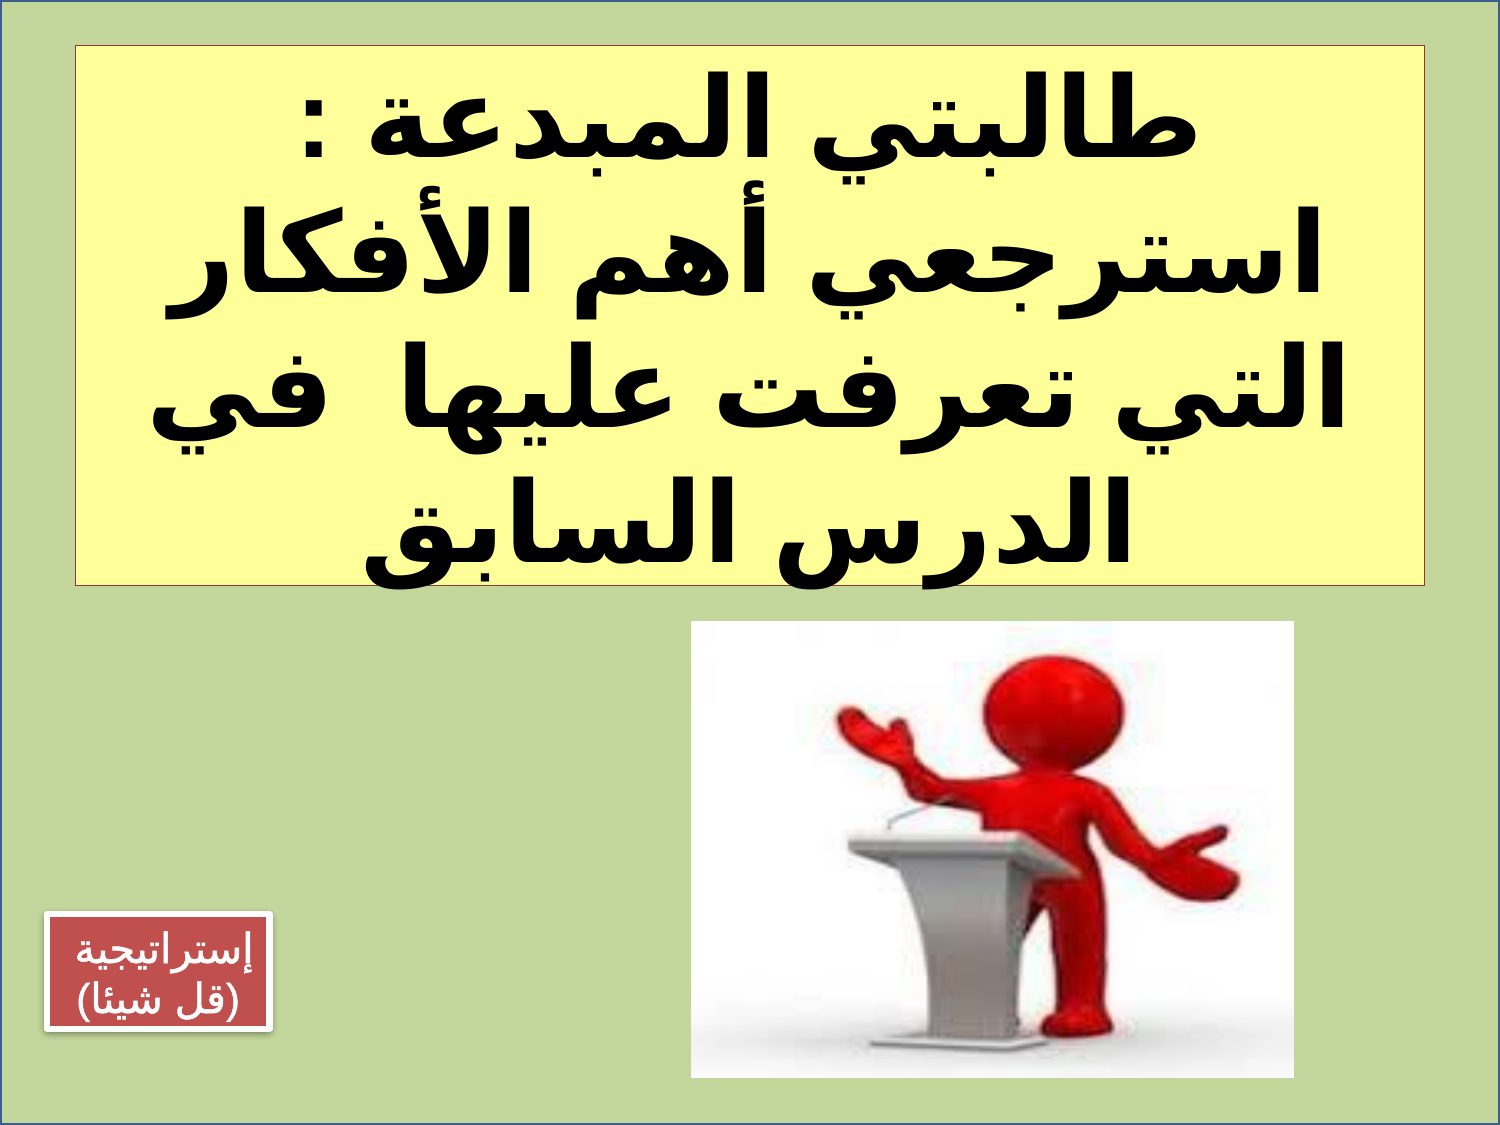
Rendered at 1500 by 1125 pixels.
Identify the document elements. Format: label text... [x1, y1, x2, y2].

text_box [0, 0, 1500, 1125]
text_box إستراتيجية (قل شيئا) [44, 911, 273, 1032]
title طالبتي المبدعة : استرجعي أهم الأفكار التي تعرفت عليها في الدرس السابق [75, 45, 1425, 586]
picture [691, 620, 1294, 1079]
